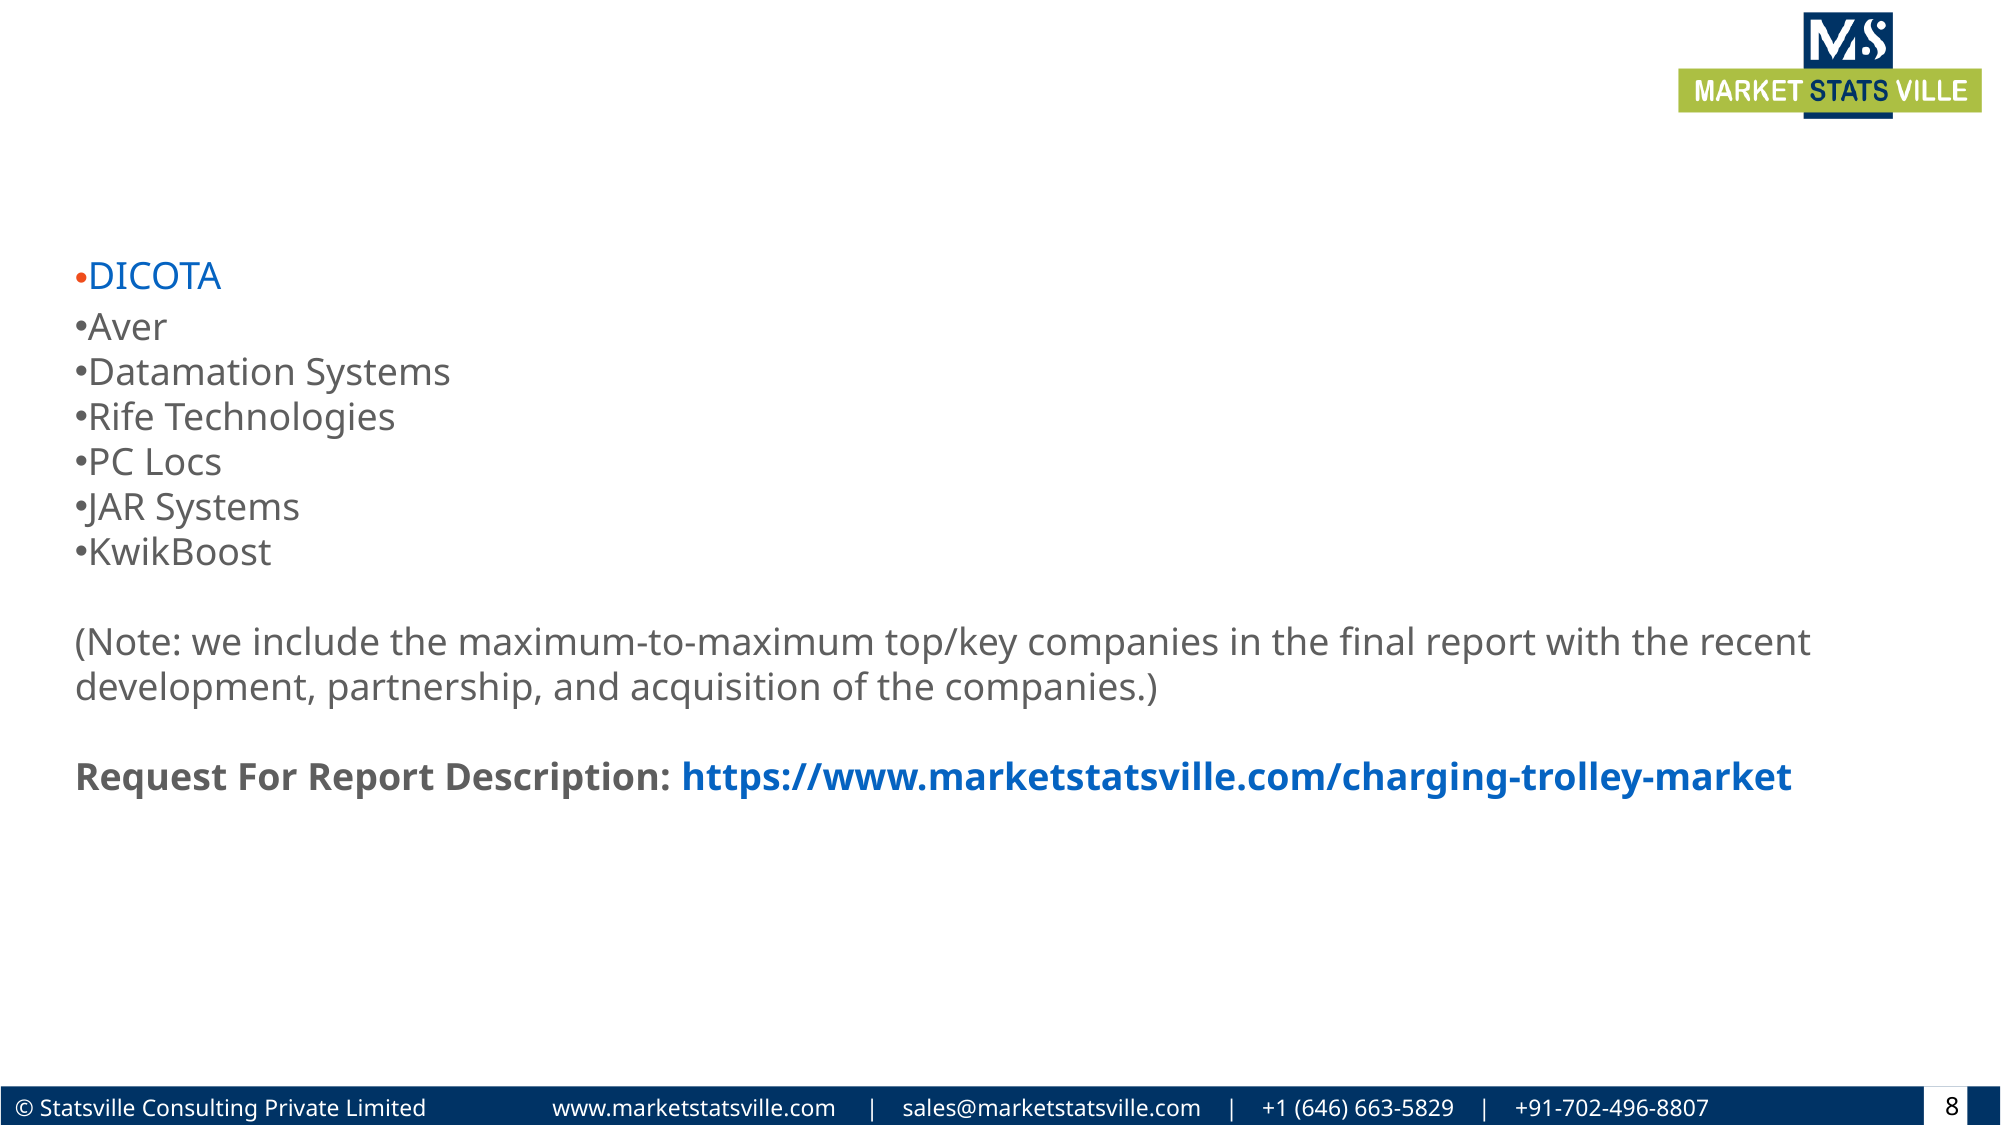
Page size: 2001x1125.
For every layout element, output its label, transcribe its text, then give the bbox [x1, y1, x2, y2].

slide_number 8 [1861, 1077, 1975, 1125]
slide_number [137, 1042, 588, 1103]
picture [1678, 12, 1982, 119]
text_box DICOTA Aver Datamation Systems Rife Technologies PC Locs JAR Systems KwikBoost (Note: we include the maximum-to-maximum top/key companies in the final report with the recent development, partnership, and acquisition of the companies.) Request For Report Description: https://www.marketstatsville.com/charging-trolley-market [59, 244, 1941, 812]
